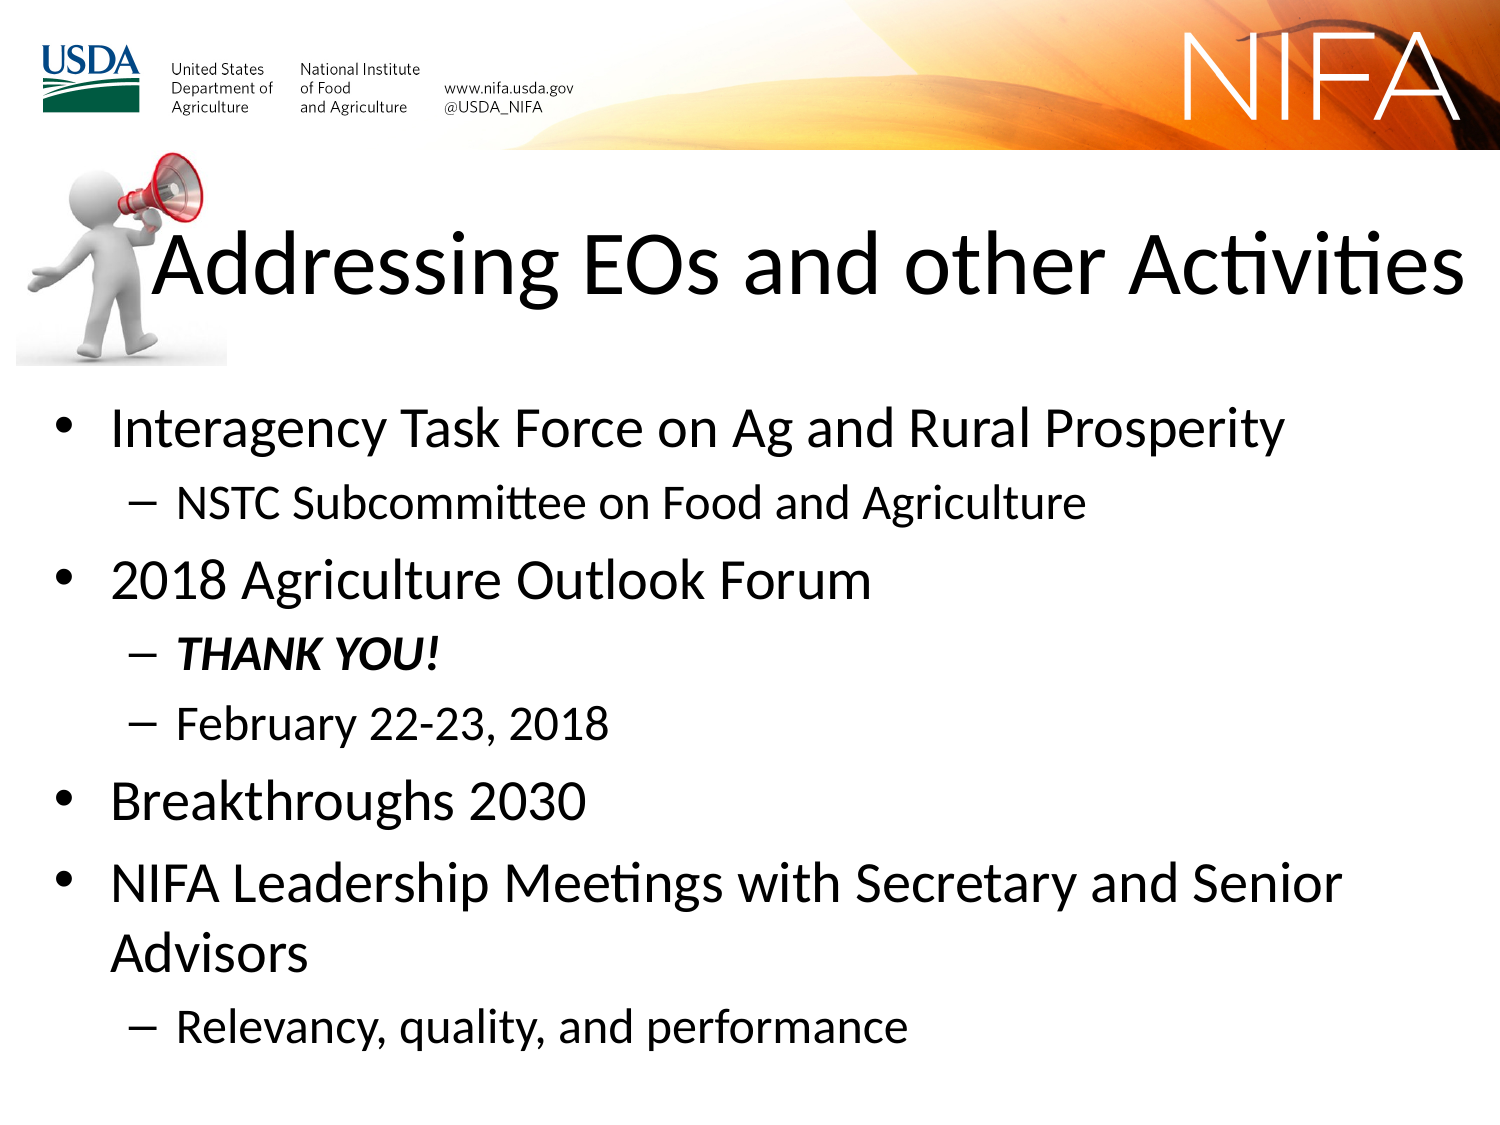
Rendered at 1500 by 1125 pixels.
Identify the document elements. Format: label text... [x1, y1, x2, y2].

list Interagency Task Force on Ag and Rural Prosperity NSTC Subcommittee on Food and Agriculture 2018 Agriculture Outlook Forum THANK YOU! February 22-23, 2018 Breakthroughs 2030 NIFA Leadership Meetings with Secretary and Senior Advisors Relevancy, quality, and performance [38, 381, 1473, 1076]
title Addressing EOs and other Activities [231, 164, 1485, 352]
picture [0, 0, 1500, 367]
